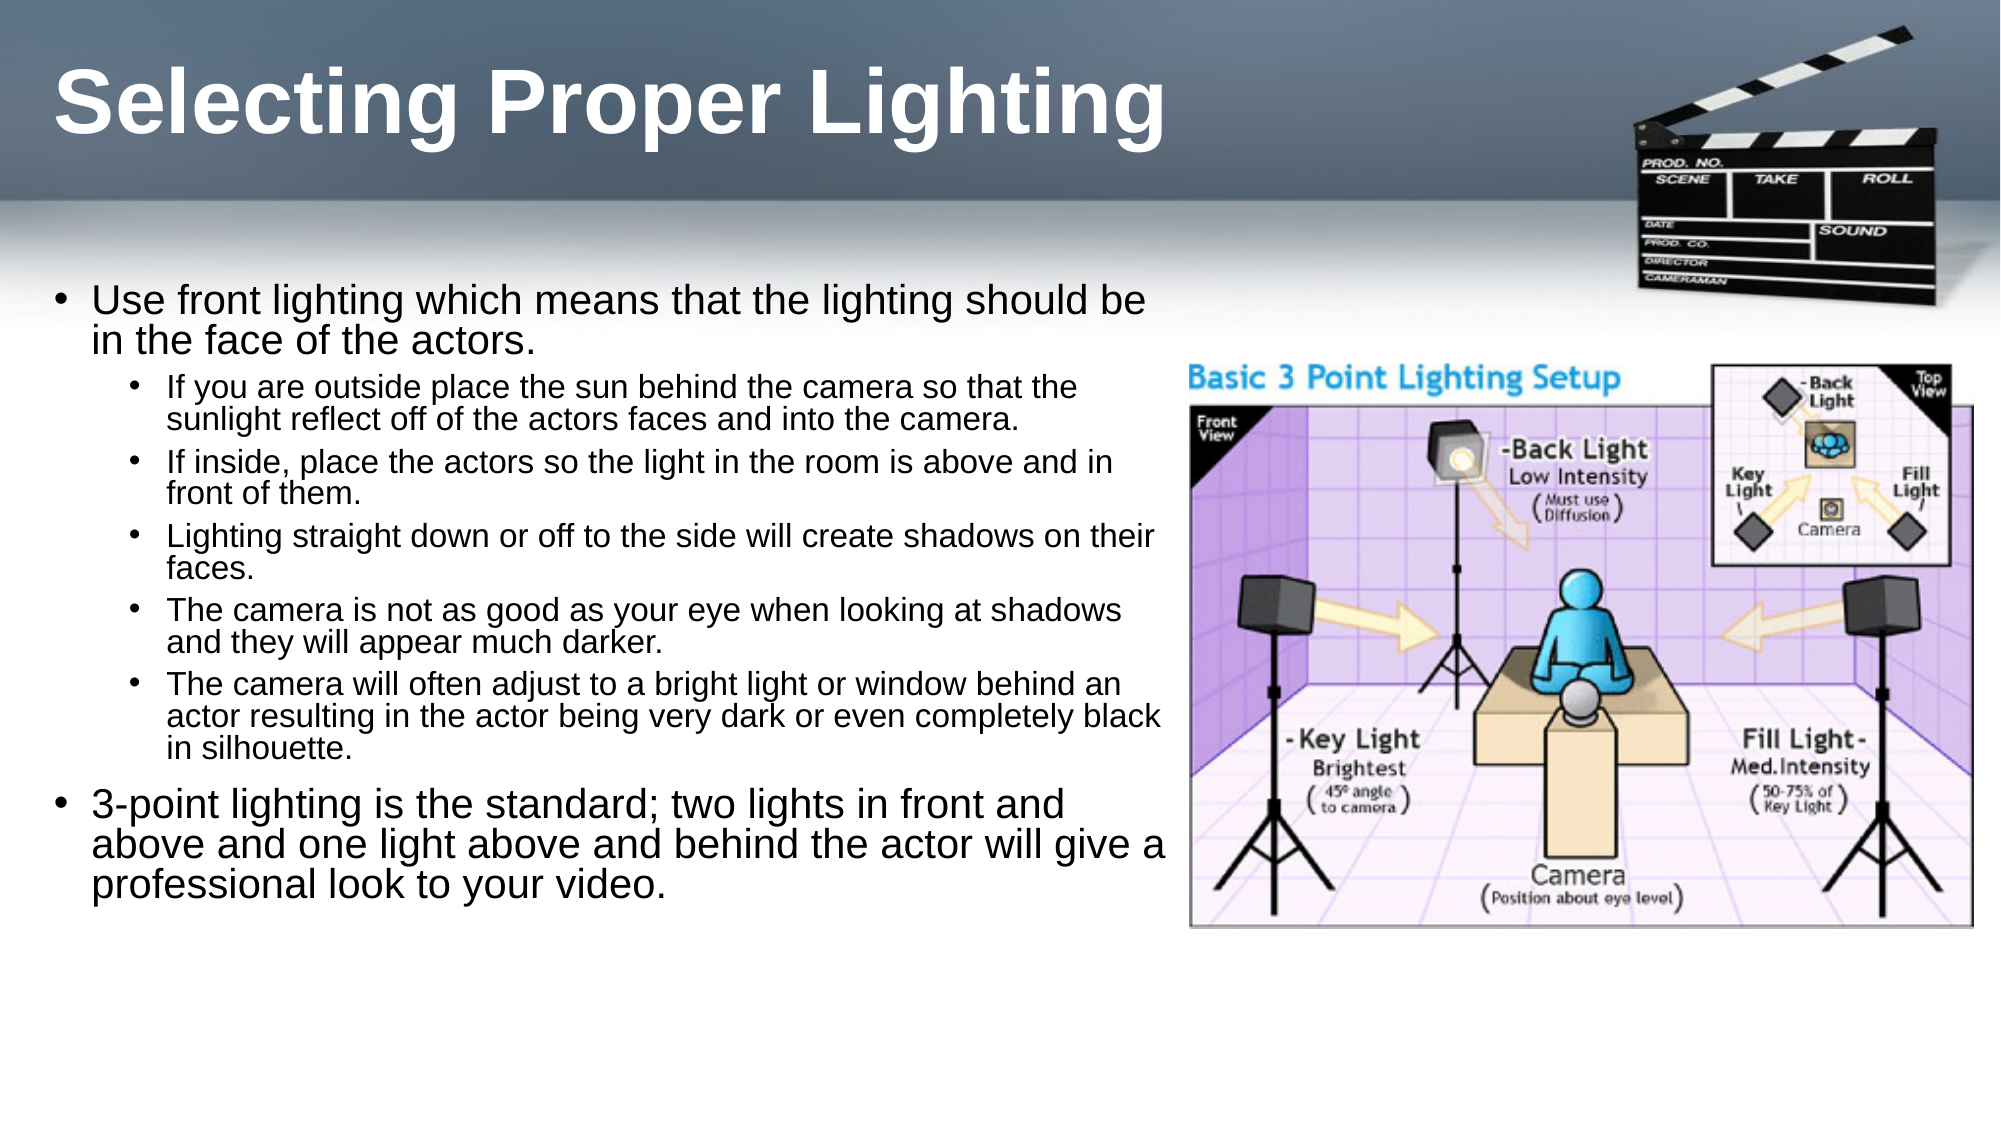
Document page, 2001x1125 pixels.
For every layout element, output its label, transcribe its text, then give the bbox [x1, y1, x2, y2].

title Selecting Proper Lighting [39, 47, 1191, 177]
picture [0, 0, 2001, 1125]
list Use front lighting which means that the lighting should be in the face of the actors. If you are outside place the sun behind the camera so that the sunlight reflect off of the actors faces and into the camera. If inside, place the actors so the light in the room is above and in front of them. Lighting straight down or off to the side will create shadows on their faces. The camera is not as good as your eye when looking at shadows and they will appear much darker. The camera will often adjust to a bright light or window behind an actor resulting in the actor being very dark or even completely black in silhouette. 3-point lighting is the standard; two lights in front and above and one light above and behind the actor will give a professional look to your video. [39, 275, 1191, 1096]
